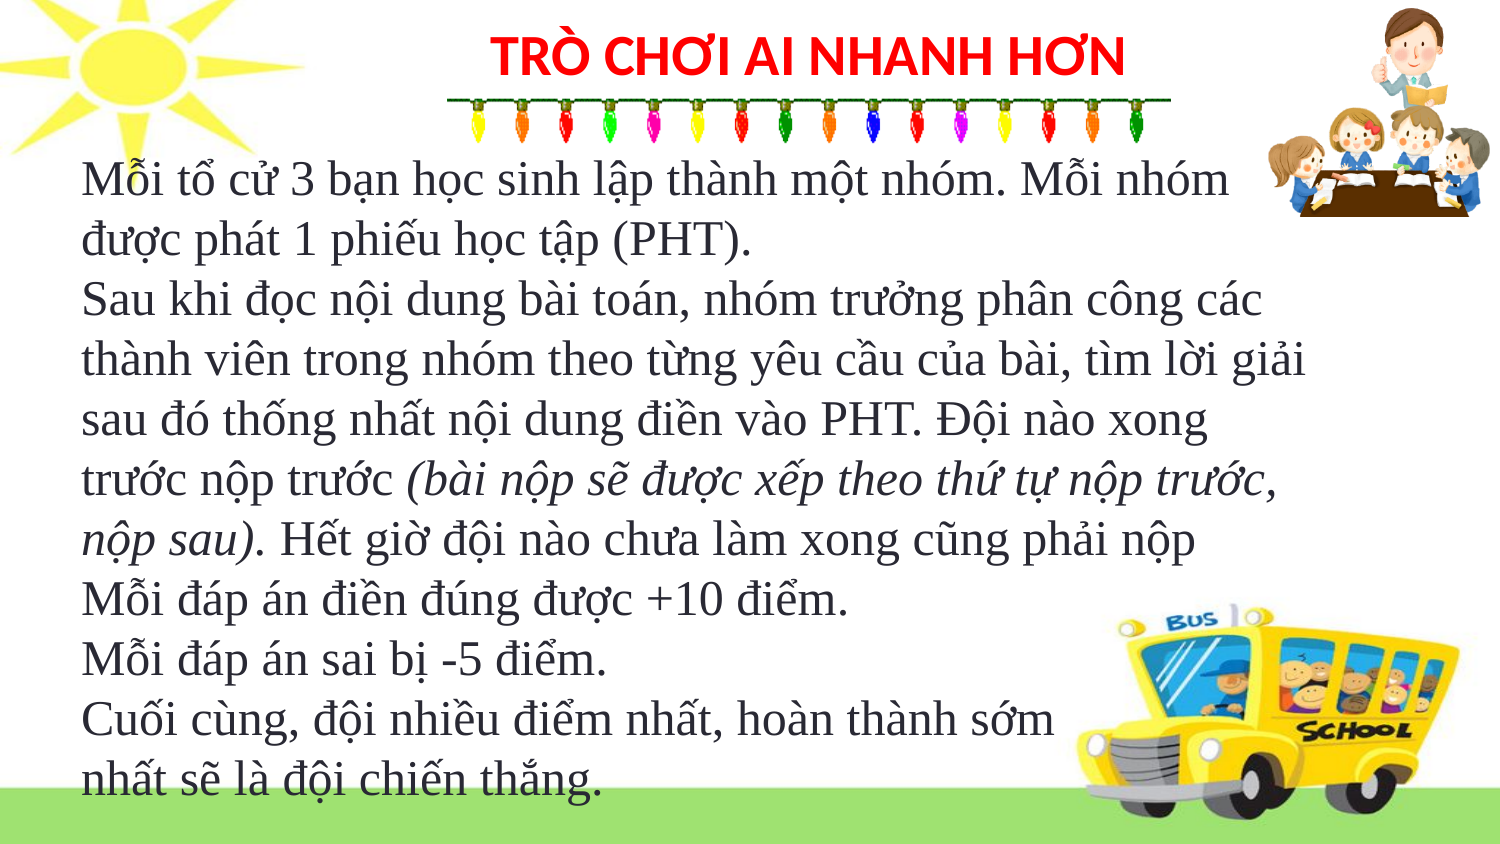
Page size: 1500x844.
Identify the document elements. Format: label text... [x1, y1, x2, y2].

picture [0, 0, 1500, 844]
text_box Mỗi tổ cử 3 bạn học sinh lập thành một nhóm. Mỗi nhóm được phát 1 phiếu học tập (PHT). Sau khi đọc nội dung bài toán, nhóm trưởng phân công các thành viên trong nhóm theo từng yêu cầu của bài, tìm lời giải sau đó thống nhất nội dung điền vào PHT. Đội nào xong trước nộp trước (bài nộp sẽ được xếp theo thứ tự nộp trước, nộp sau). Hết giờ đội nào chưa làm xong cũng phải nộp Mỗi đáp án điền đúng được +10 điểm. Mỗi đáp án sai bị -5 điểm. Cuối cùng, đội nhiều điểm nhất, hoàn thành sớm nhất sẽ là đội chiến thắng. [66, 138, 1341, 814]
text_box TRÒ CHƠI AI NHANH HƠN [470, 6, 1148, 96]
